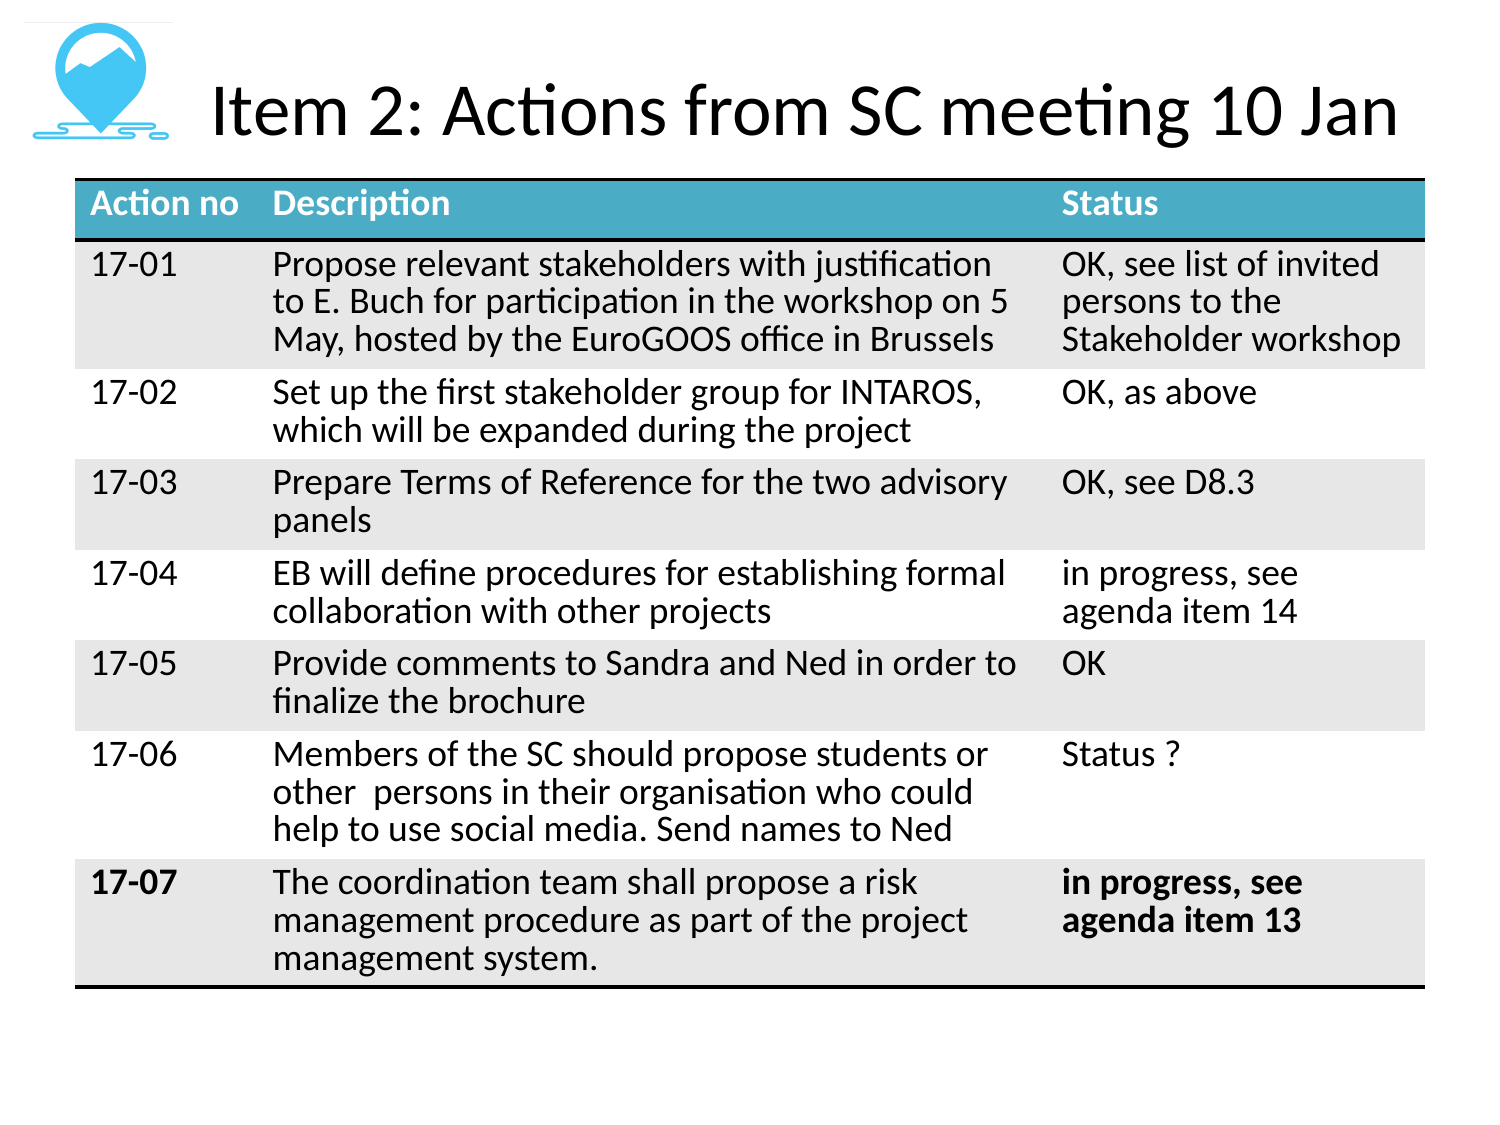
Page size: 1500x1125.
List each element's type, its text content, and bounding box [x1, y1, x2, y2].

table_cell 17-07 [75, 859, 258, 985]
table_cell OK [1047, 640, 1425, 731]
table_header Description [258, 181, 1047, 238]
table_cell OK, see list of invited persons to the Stakeholder workshop [1047, 242, 1425, 369]
table_cell EB will define procedures for establishing formal collaboration with other projects [258, 550, 1047, 640]
table_header Status [1047, 181, 1425, 238]
table_cell 17-02 [75, 369, 258, 459]
table_cell Status ? [1047, 731, 1425, 859]
table_cell Prepare Terms of Reference for the two advisory panels [258, 459, 1047, 550]
table_cell OK, see D8.3 [1047, 459, 1425, 550]
table_cell 17-01 [75, 242, 258, 369]
table_cell Set up the first stakeholder group for INTAROS, which will be expanded during the project [258, 369, 1047, 459]
picture [24, 22, 173, 144]
table_cell Members of the SC should propose students or other persons in their organisation who could help to use social media. Send names to Ned [258, 731, 1047, 859]
table_cell OK, as above [1047, 369, 1425, 459]
table_cell Provide comments to Sandra and Ned in order to finalize the brochure [258, 640, 1047, 731]
table_cell 17-06 [75, 731, 258, 859]
table_cell in progress, see agenda item 14 [1047, 550, 1425, 640]
table_cell The coordination team shall propose a risk management procedure as part of the project management system. [258, 859, 1047, 985]
table_cell Propose relevant stakeholders with justification to E. Buch for participation in the workshop on 5 May, hosted by the EuroGOOS office in Brussels [258, 242, 1047, 369]
title Item 2: Actions from SC meeting 10 Jan [186, 33, 1425, 178]
table_cell in progress, see agenda item 13 [1047, 859, 1425, 985]
table_cell 17-04 [75, 550, 258, 640]
table_cell 17-03 [75, 459, 258, 550]
table_cell 17-05 [75, 640, 258, 731]
table_header Action no [75, 181, 258, 238]
